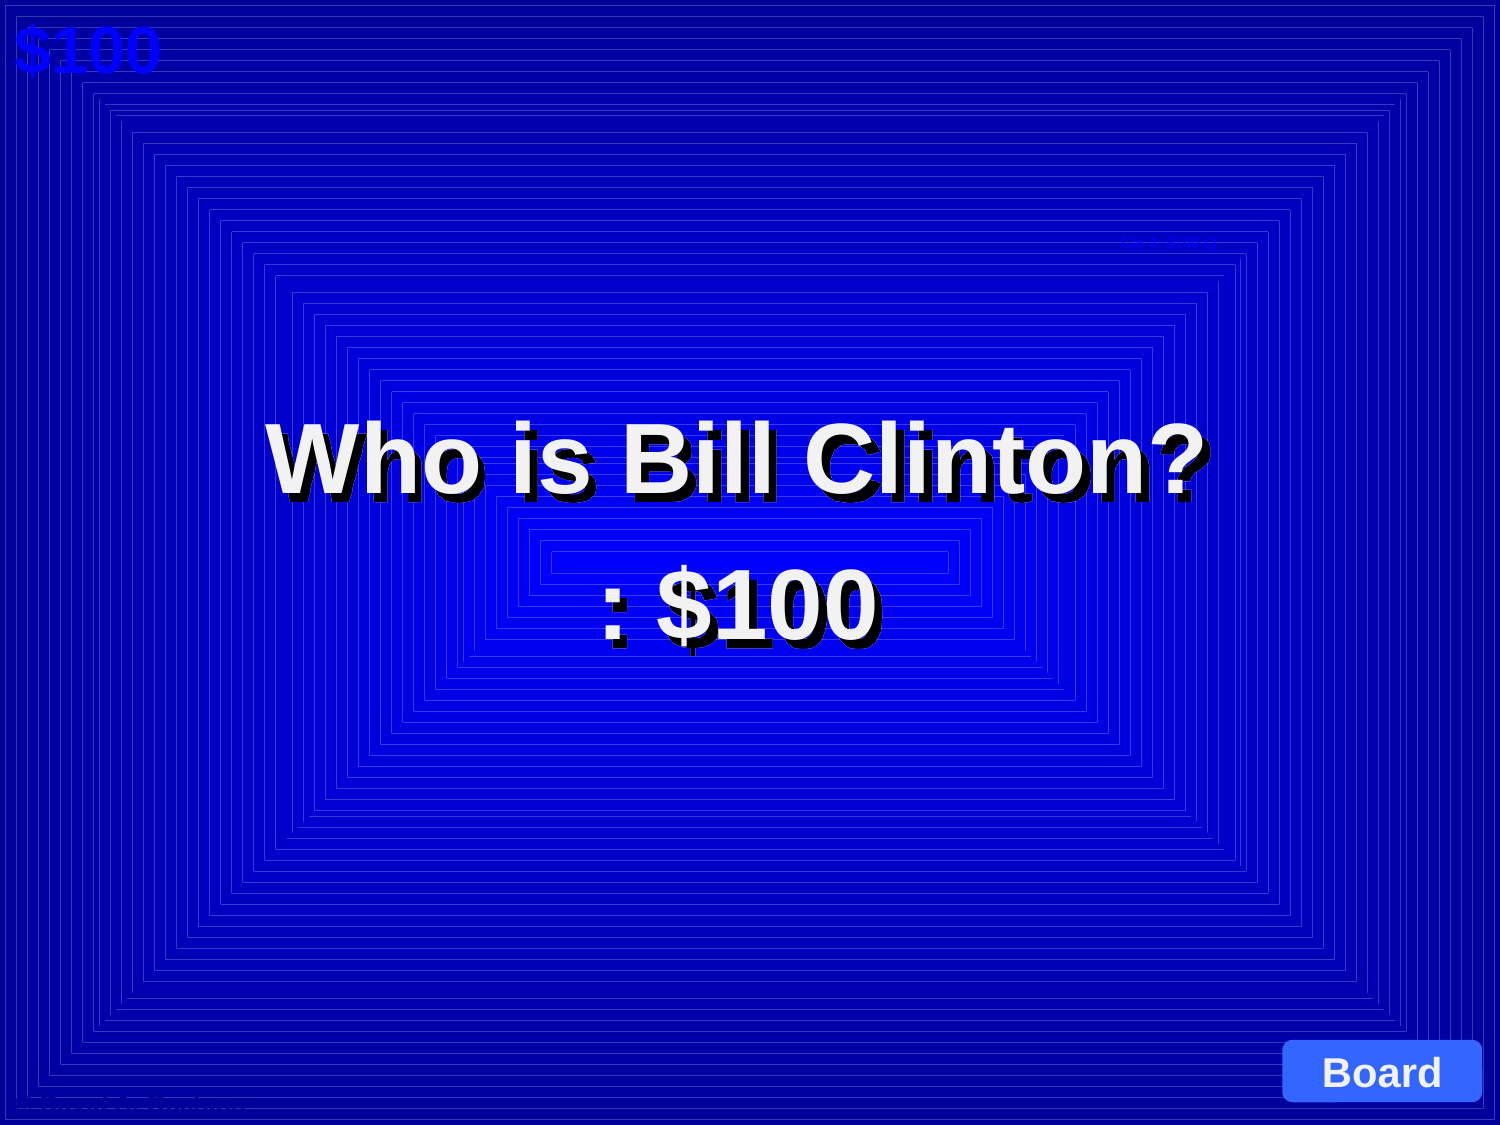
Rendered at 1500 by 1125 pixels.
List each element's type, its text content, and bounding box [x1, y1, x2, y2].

text_box Board [1282, 1039, 1483, 1103]
title Cat 4: $100 Q [1100, 224, 1238, 250]
text_box Who is Bill Clinton? : $100 [50, 409, 1425, 667]
text_box $100 [0, 0, 188, 95]
